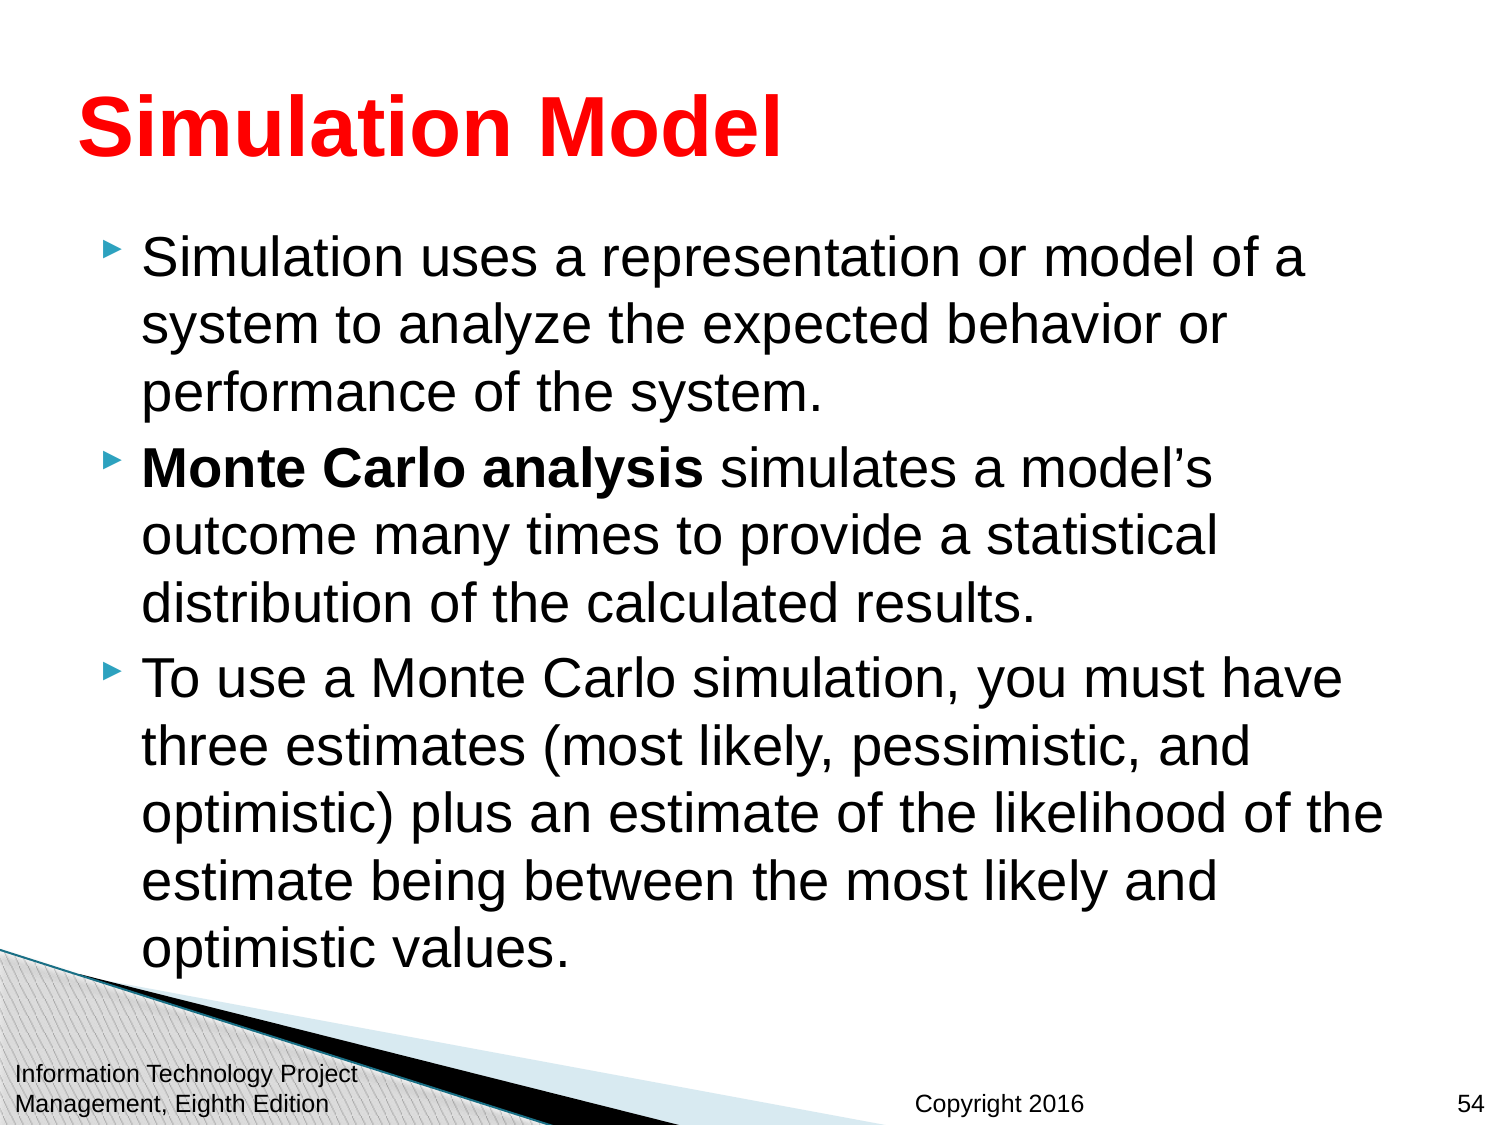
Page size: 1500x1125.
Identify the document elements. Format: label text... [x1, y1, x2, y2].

footer Information Technology Project Management, Eighth Edition [0, 1065, 425, 1125]
title Simulation Model [62, 45, 1425, 200]
list Simulation uses a representation or model of a system to analyze the expected behavior or performance of the system. Monte Carlo analysis simulates a model’s outcome many times to provide a statistical distribution of the calculated results. To use a Monte Carlo simulation, you must have three estimates (most likely, pessimistic, and optimistic) plus an estimate of the likelihood of the estimate being between the most likely and optimistic values. [66, 212, 1455, 1026]
slide_number 54 [1408, 1065, 1500, 1125]
